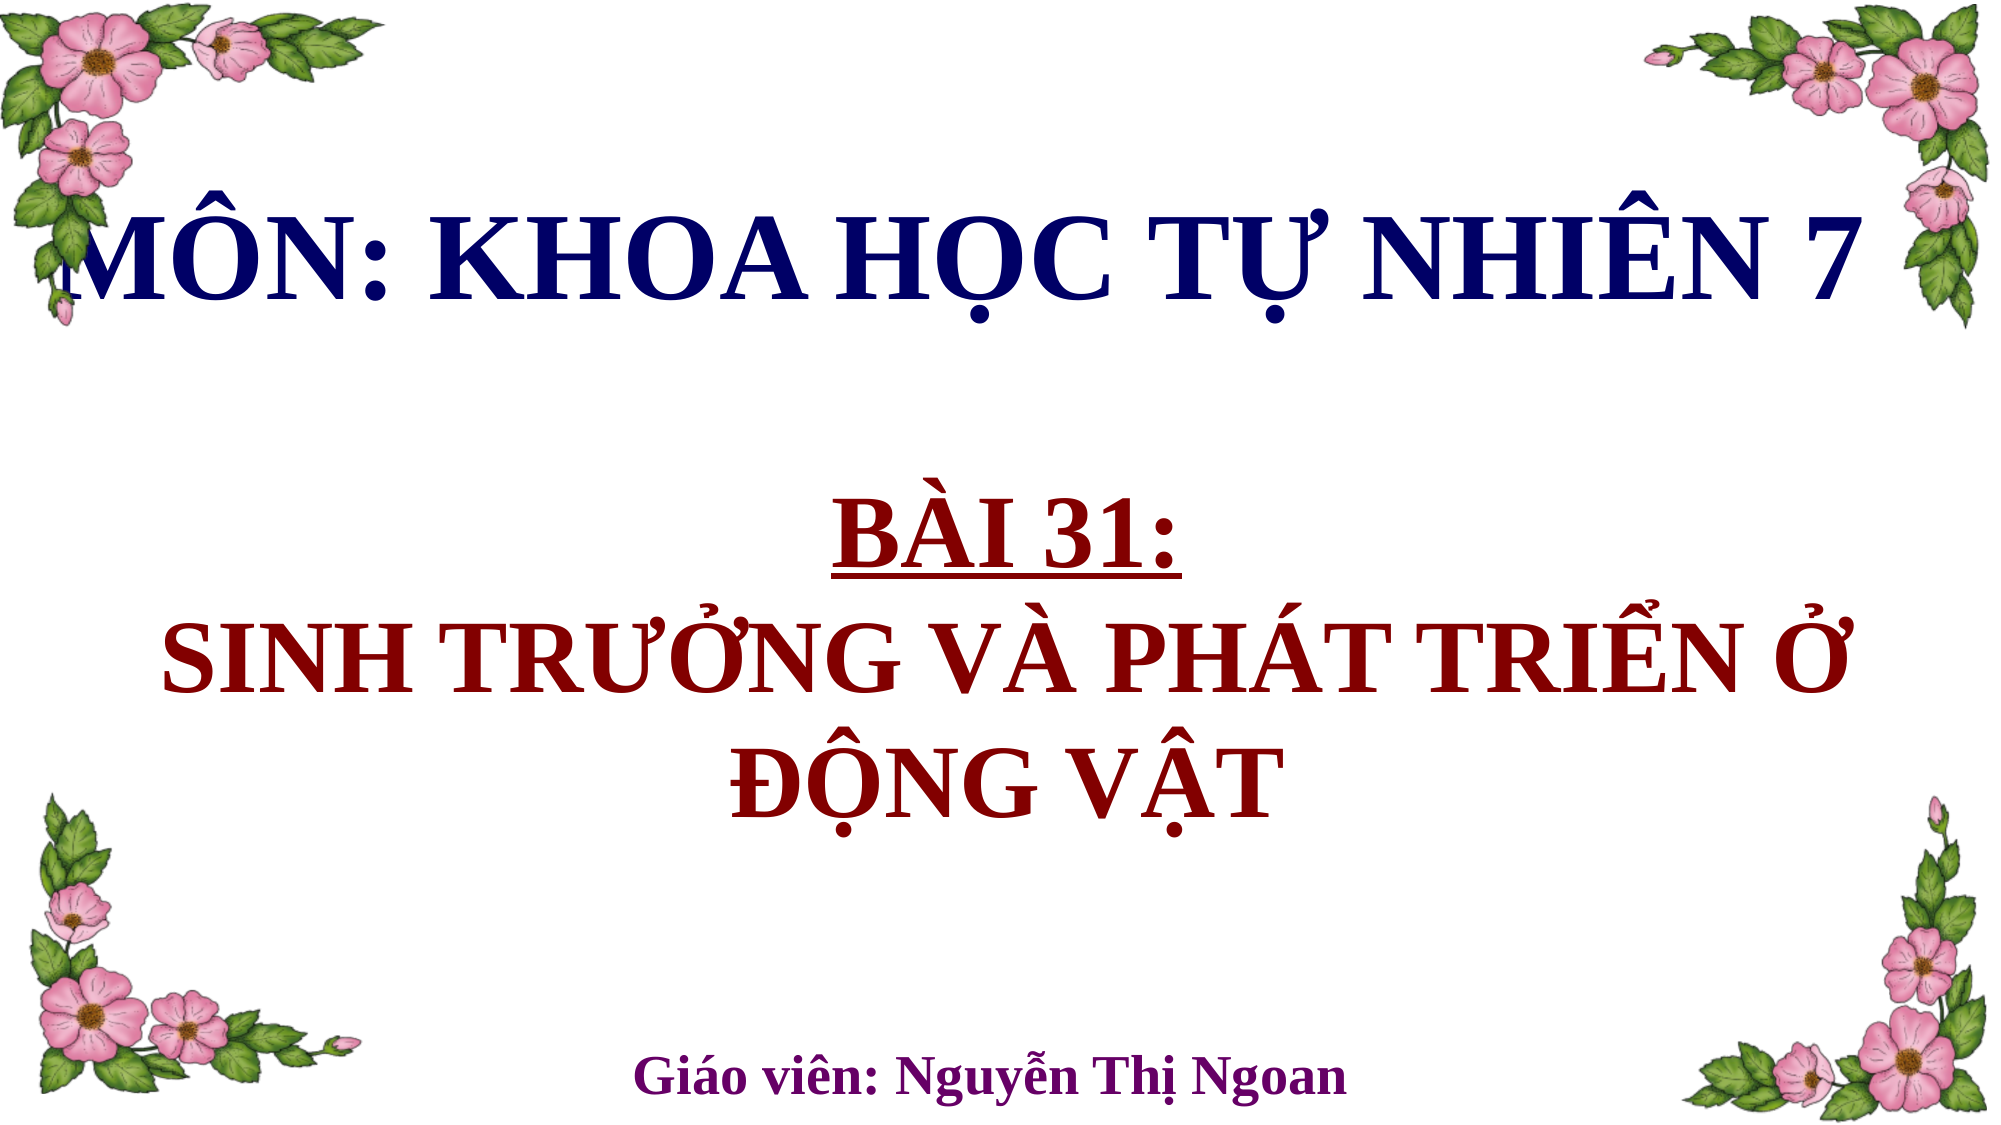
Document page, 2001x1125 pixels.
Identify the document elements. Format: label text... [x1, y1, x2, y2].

text_box Giáo viên: Nguyễn Thị Ngoan [565, 1030, 1416, 1113]
picture [1635, 4, 2000, 334]
text_box BÀI 31: SINH TRƯỞNG VÀ PHÁT TRIỂN Ở ĐỘNG VẬT [13, 455, 2000, 846]
picture [0, 0, 391, 334]
picture [20, 765, 368, 1116]
text_box MÔN: KHOA HỌC TỰ NHIÊN 7 [391, 167, 1635, 332]
picture [1677, 787, 1987, 1125]
